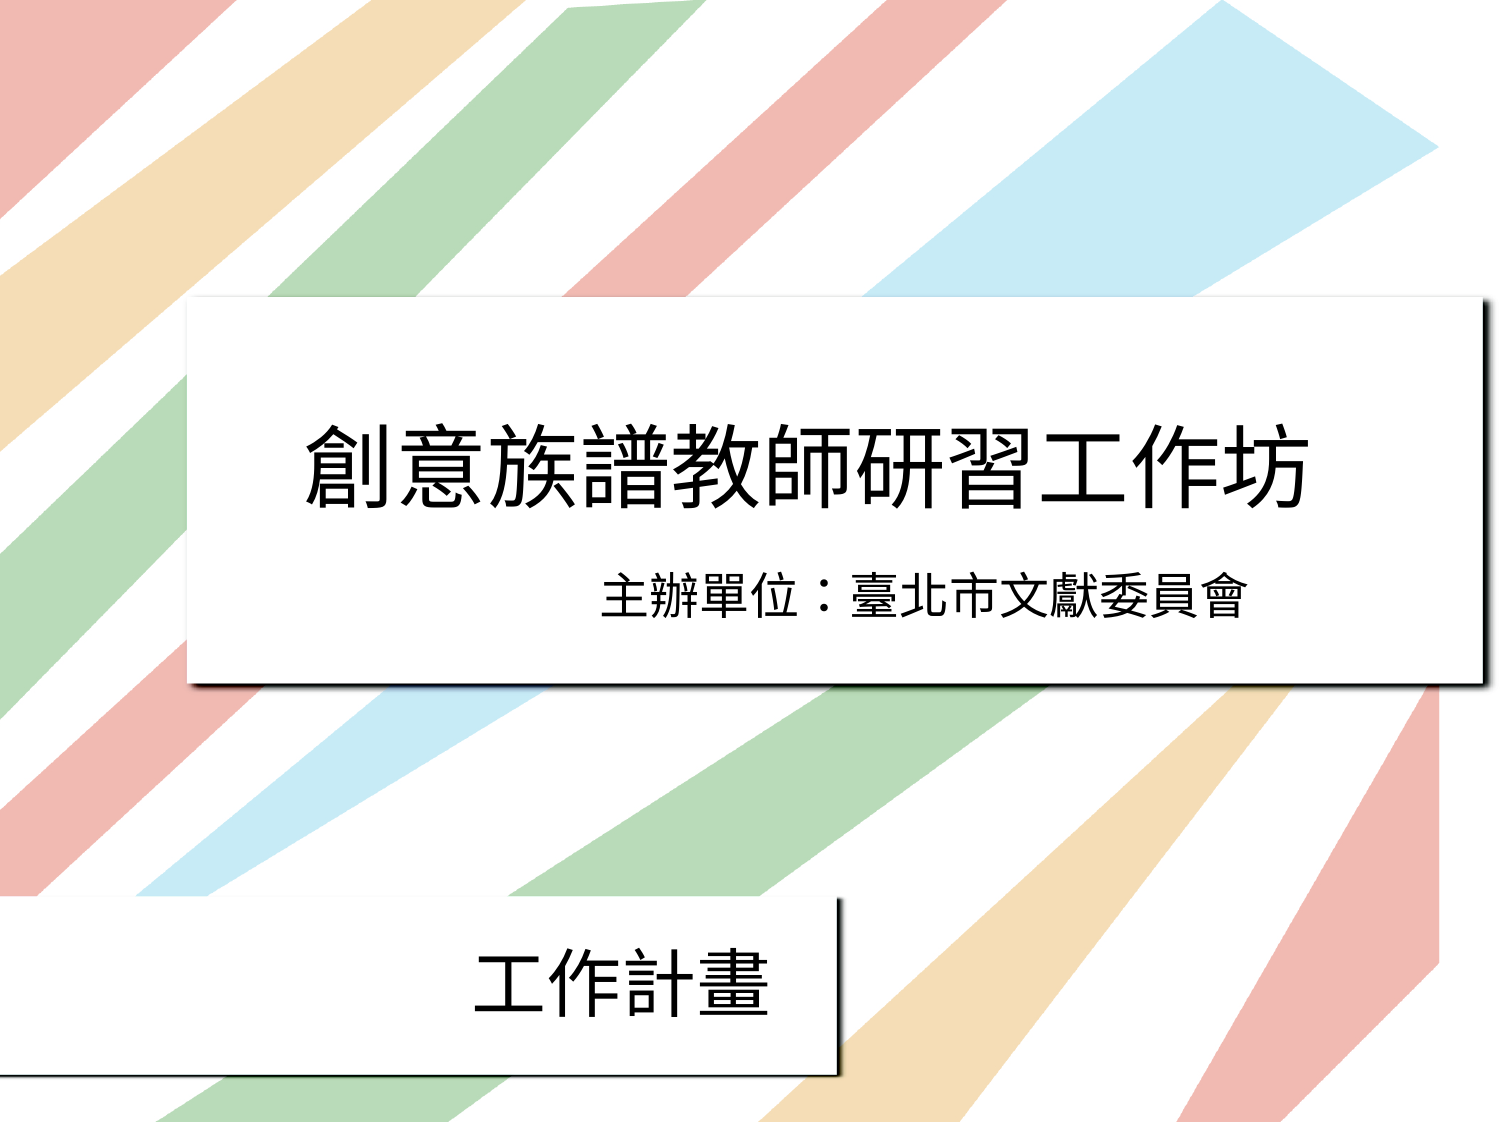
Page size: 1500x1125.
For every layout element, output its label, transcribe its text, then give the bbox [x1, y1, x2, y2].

title 創意族譜教師研習工作坊 [170, 361, 1447, 568]
picture [0, 0, 1500, 1122]
text_box 主辦單位：臺北市文獻委員會 [584, 557, 1341, 632]
text_box 工作計畫 [456, 928, 787, 1034]
